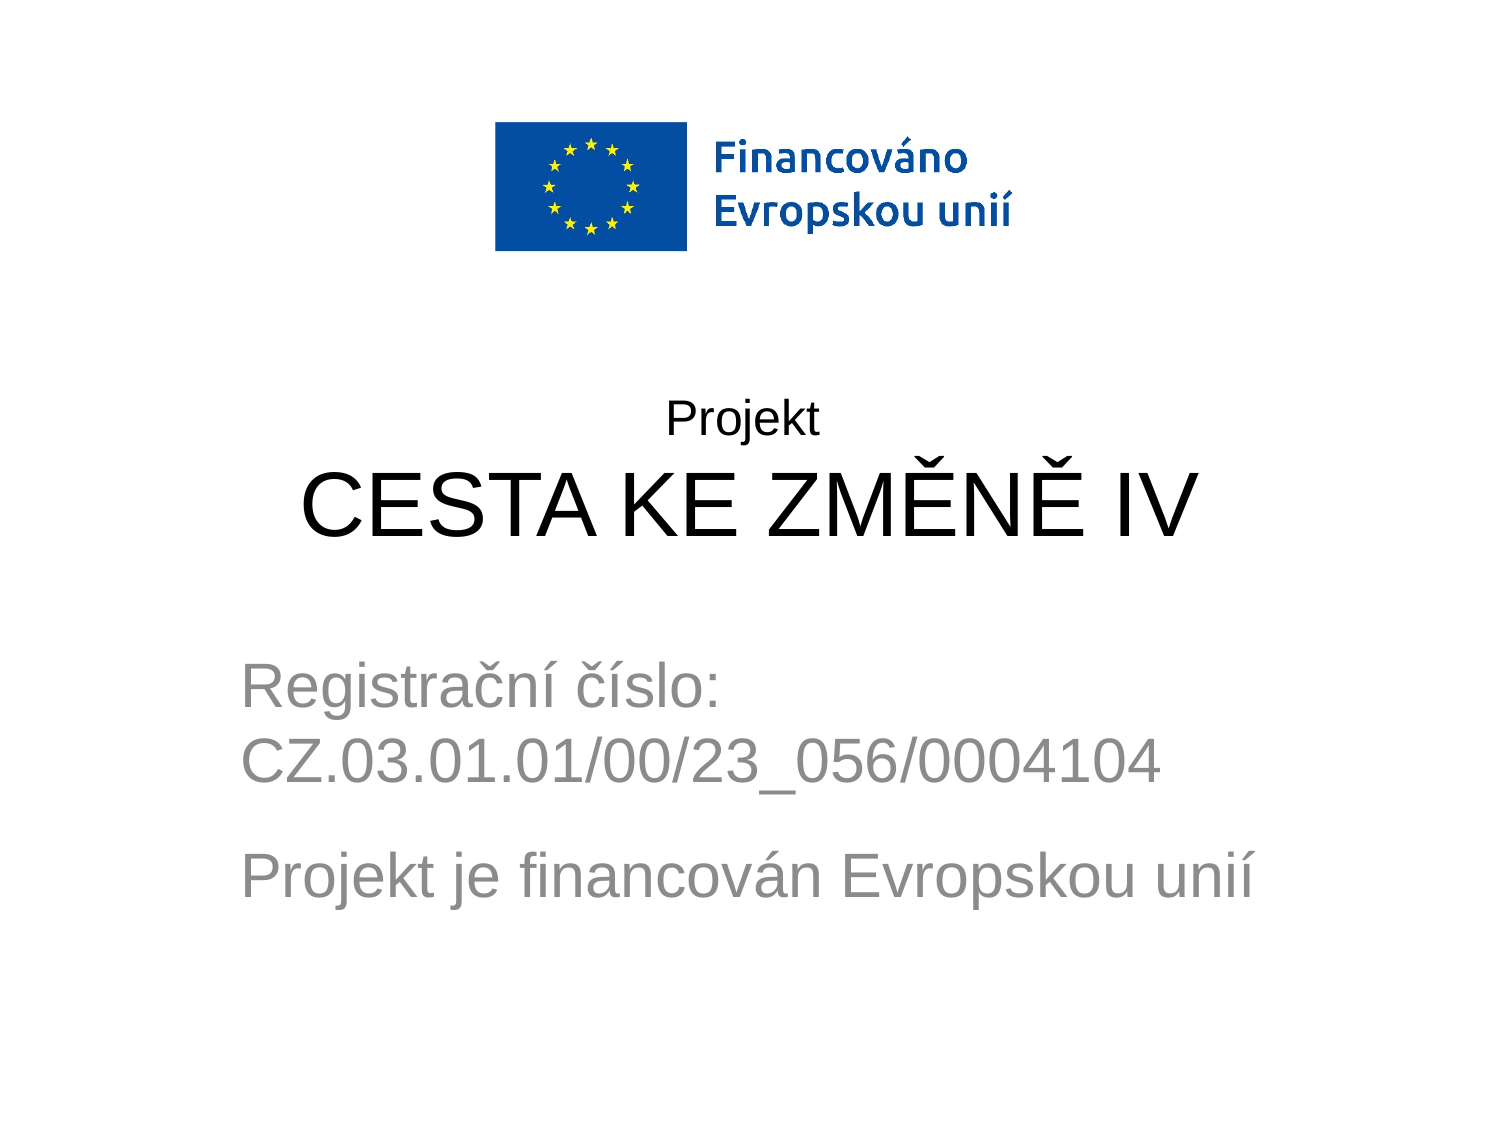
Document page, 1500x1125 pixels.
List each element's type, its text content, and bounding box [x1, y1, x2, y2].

title Projekt CESTA KE ZMĚNĚ IV [112, 349, 1388, 591]
picture [479, 101, 1034, 268]
subtitle Registrační číslo: CZ.03.01.01/00/23_056/0004104 Projekt je financován Evropskou unií [225, 637, 1275, 925]
